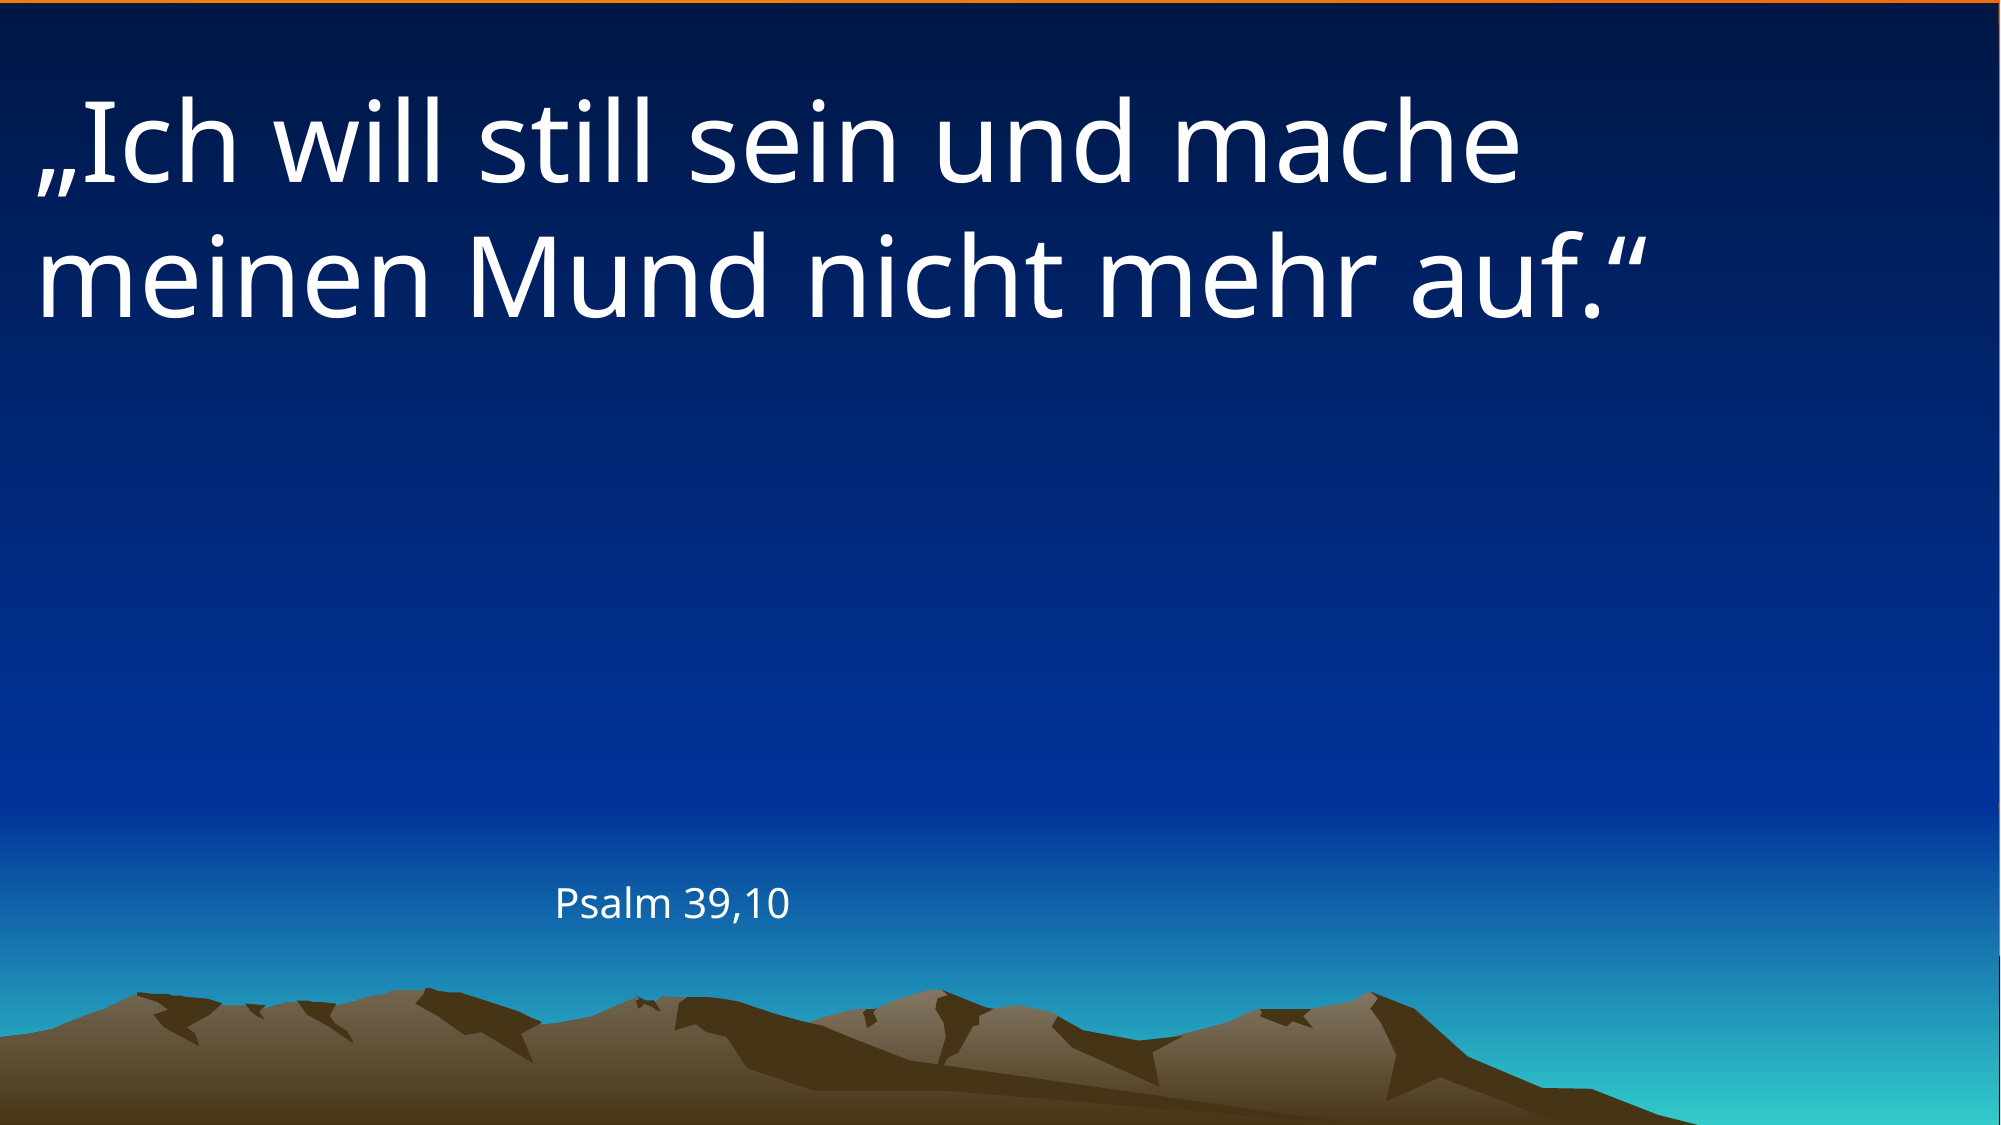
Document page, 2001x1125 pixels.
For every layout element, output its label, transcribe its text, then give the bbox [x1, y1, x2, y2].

subtitle Psalm 39,10 [539, 869, 1225, 1125]
picture [0, 0, 2001, 1125]
title „Ich will still sein und mache meinen Mund nicht mehr auf.“ [19, 62, 1851, 348]
